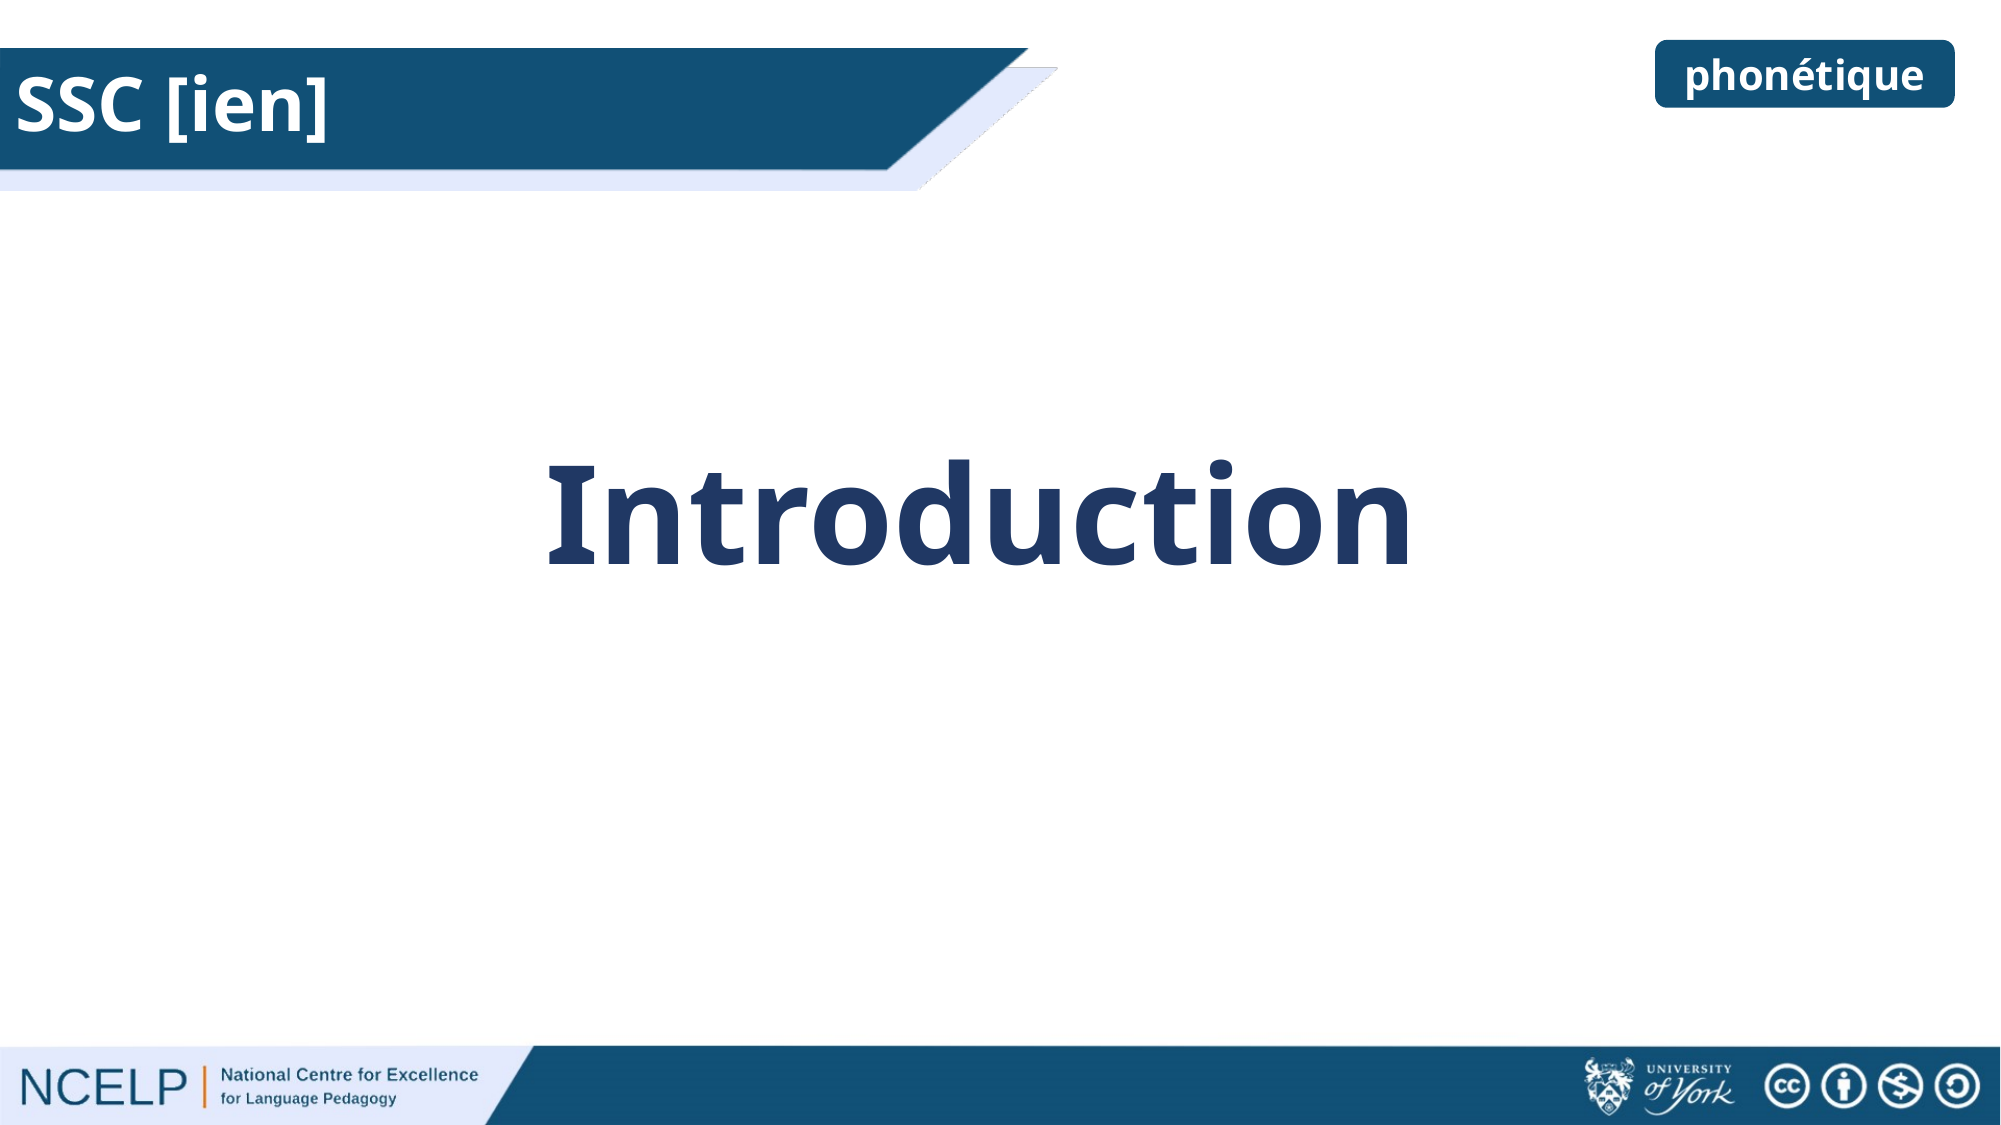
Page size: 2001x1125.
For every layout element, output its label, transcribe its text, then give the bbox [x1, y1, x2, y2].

text_box phonétique [1655, 39, 1955, 108]
picture [0, 0, 2001, 1125]
text_box Introduction [53, 419, 1910, 600]
